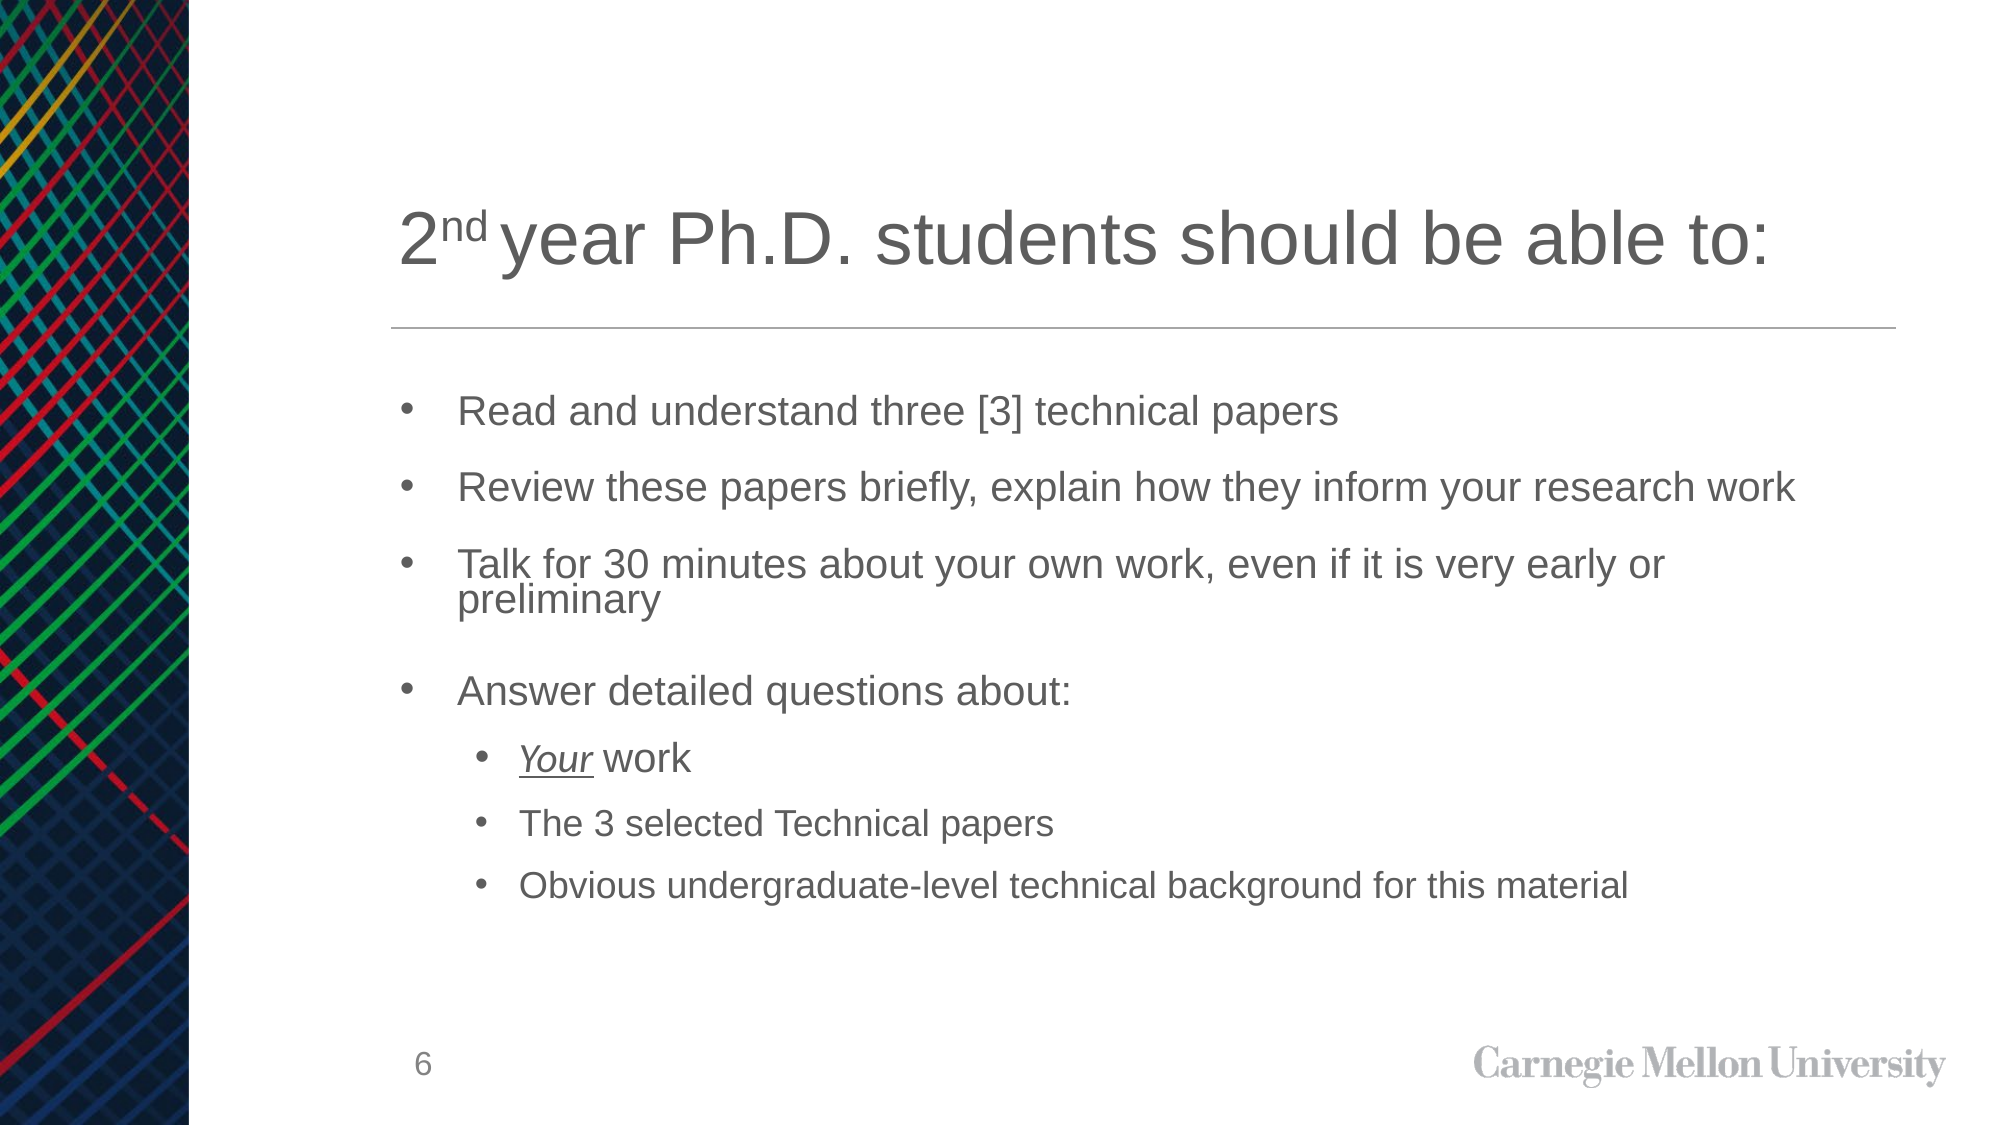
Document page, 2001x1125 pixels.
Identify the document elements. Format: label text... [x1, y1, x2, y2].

picture [1474, 1045, 1946, 1088]
text_box Talk for 30 minutes about your own work, even if it is very early or [398, 534, 1682, 587]
title 2nd year Ph.D. students should be able to: [304, 187, 1929, 377]
picture [0, 0, 188, 1125]
slide_number 6 [386, 1038, 444, 1125]
text_box Read and understand three [3] technical papers Review these papers briefly, explain how they inform your research work [398, 354, 1938, 511]
text_box preliminary Answer detailed questions about: Your work The 3 selected Technical papers Obvious undergraduate-level technical background for this material [398, 569, 1654, 906]
